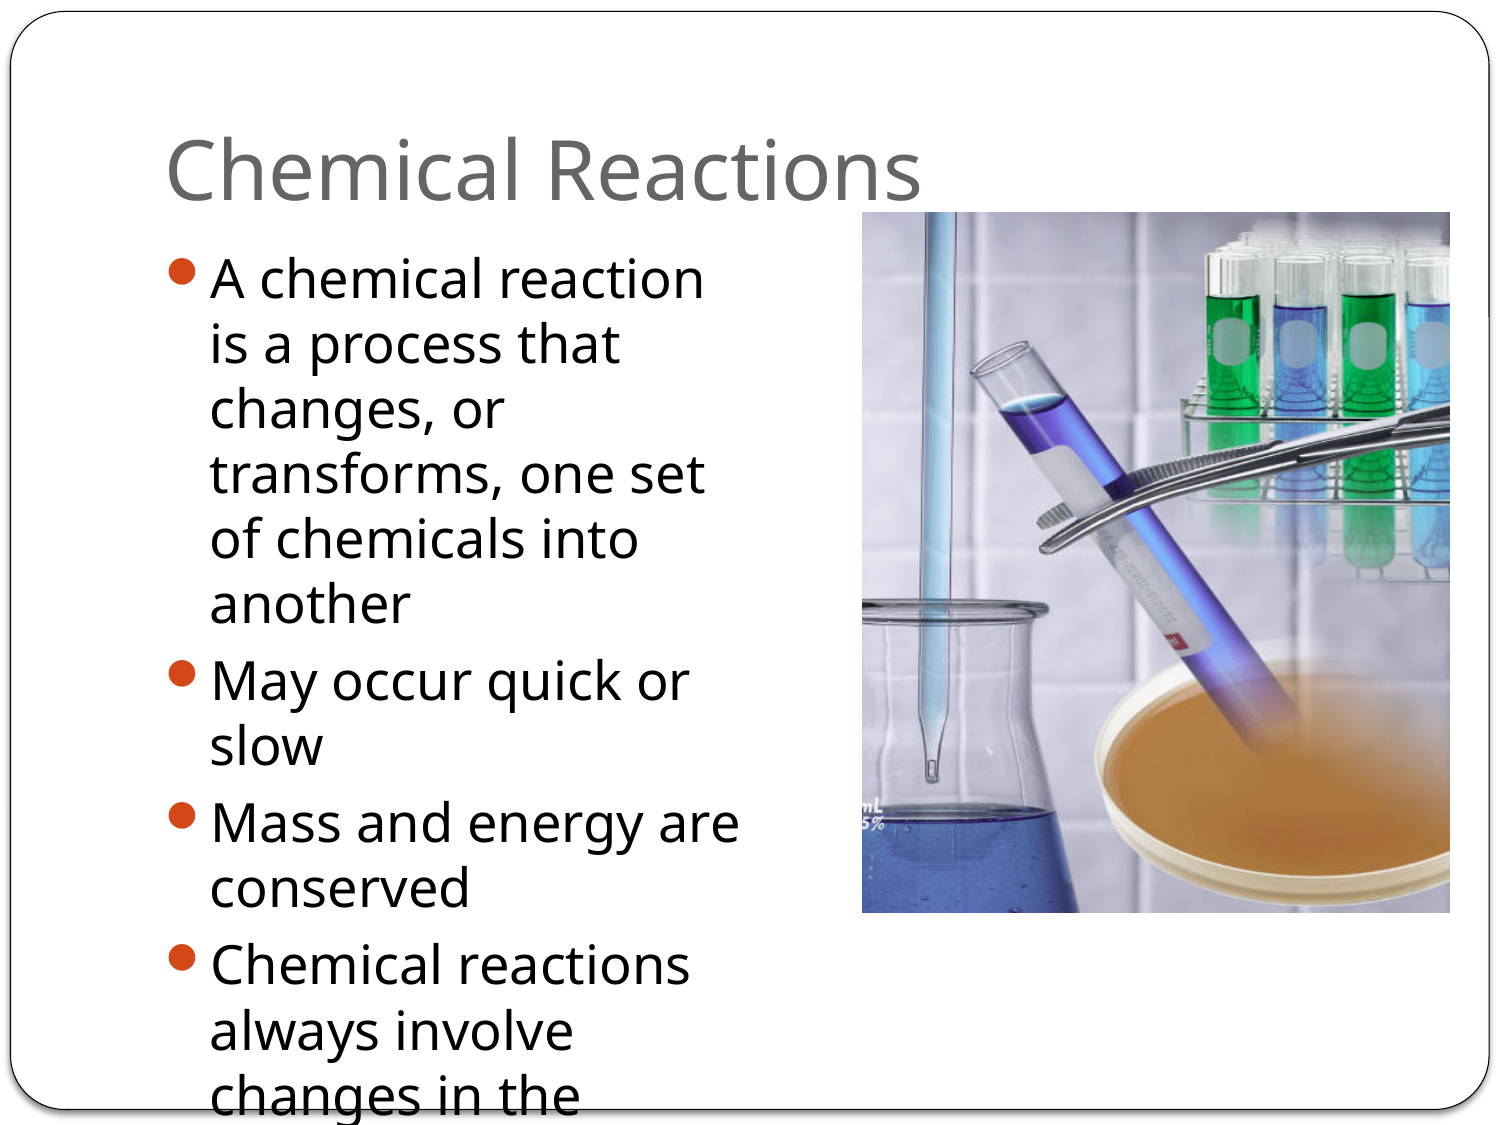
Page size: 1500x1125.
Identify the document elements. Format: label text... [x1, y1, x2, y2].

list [862, 212, 1451, 913]
list A chemical reaction is a process that changes, or transforms, one set of chemicals into another May occur quick or slow Mass and energy are conserved Chemical reactions always involve changes in the chemical bonds [150, 237, 765, 988]
title Chemical Reactions [150, 45, 1425, 233]
